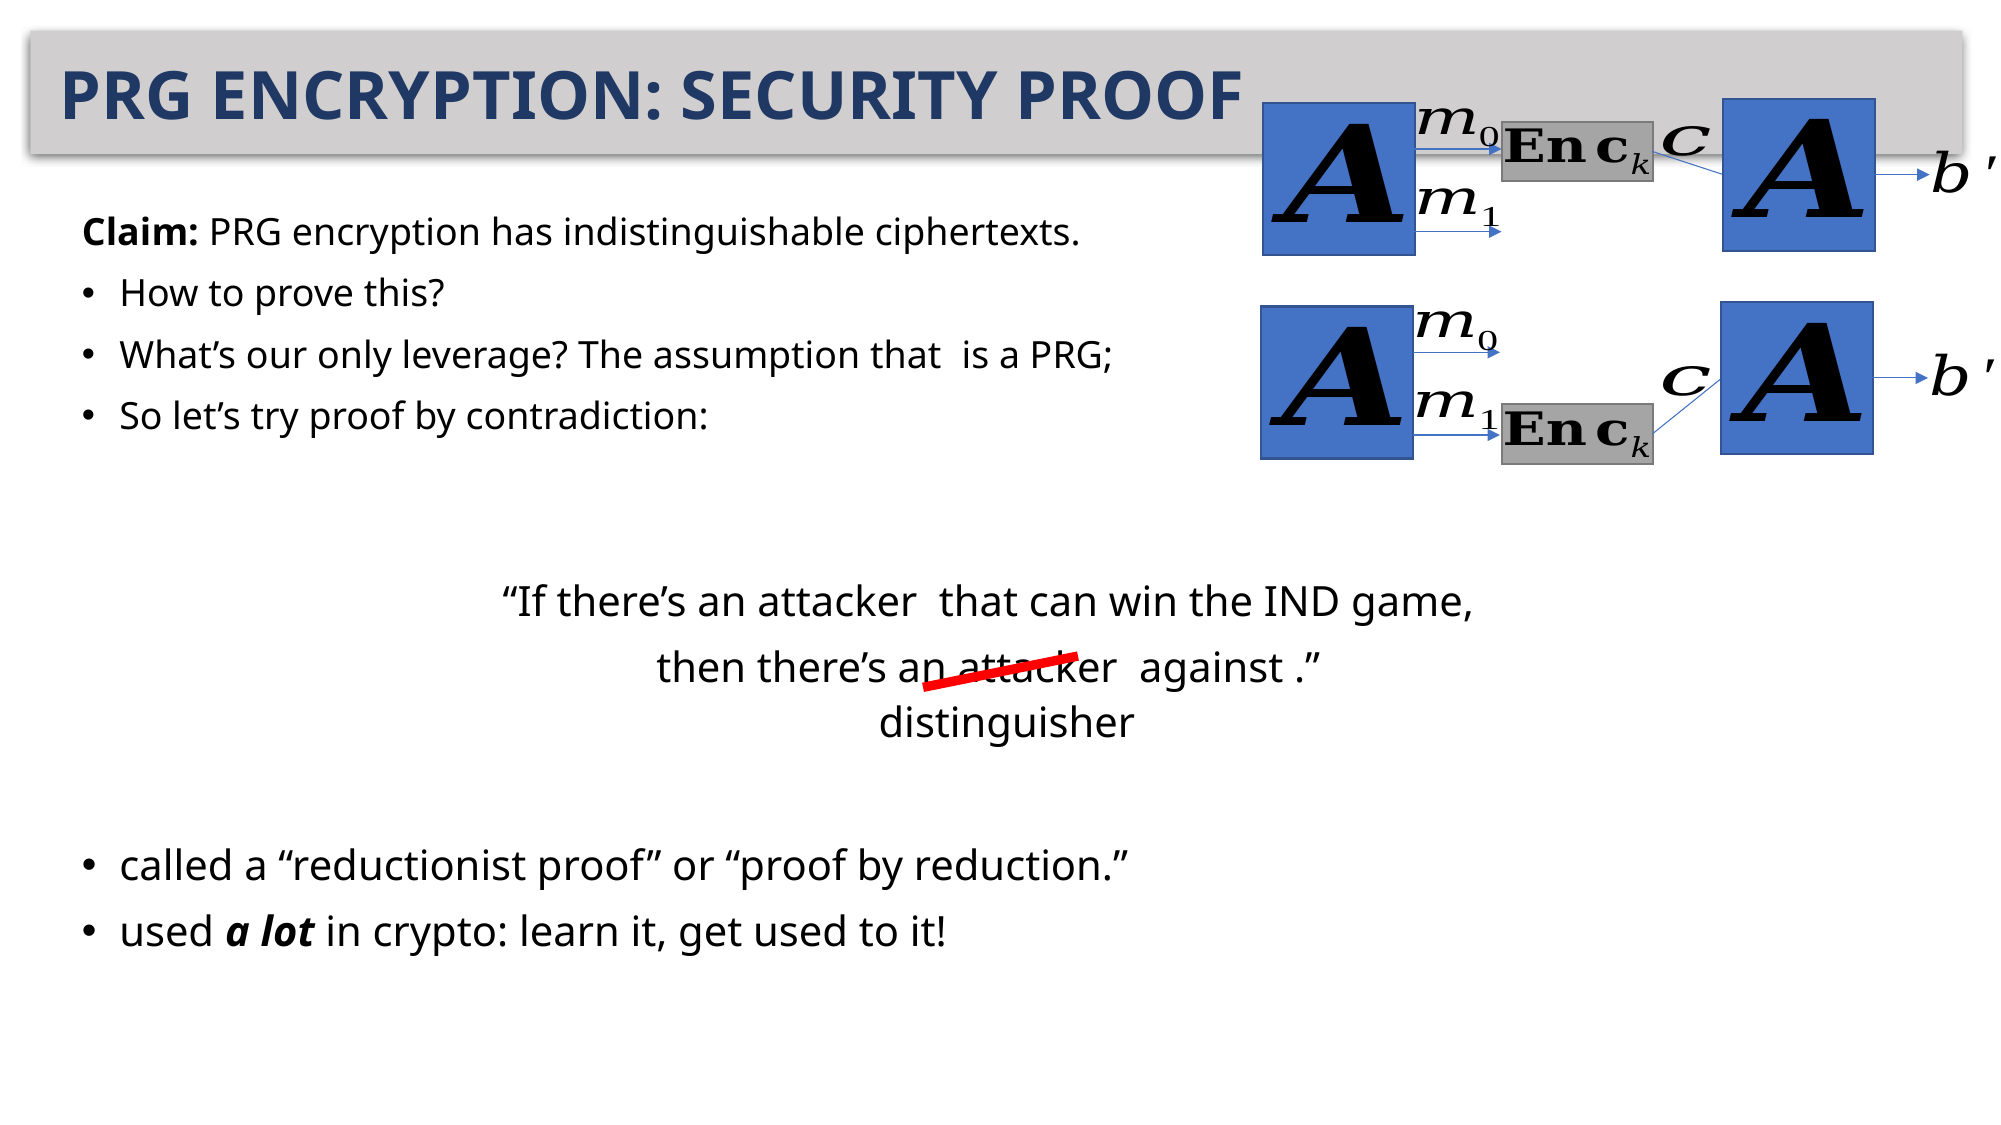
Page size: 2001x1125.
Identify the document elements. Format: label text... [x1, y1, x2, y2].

text_box [30, 30, 1963, 155]
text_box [1262, 92, 2000, 464]
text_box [867, 655, 1147, 754]
title PRG ENCRYPTION: SECURITY PROOF [44, 41, 1970, 155]
